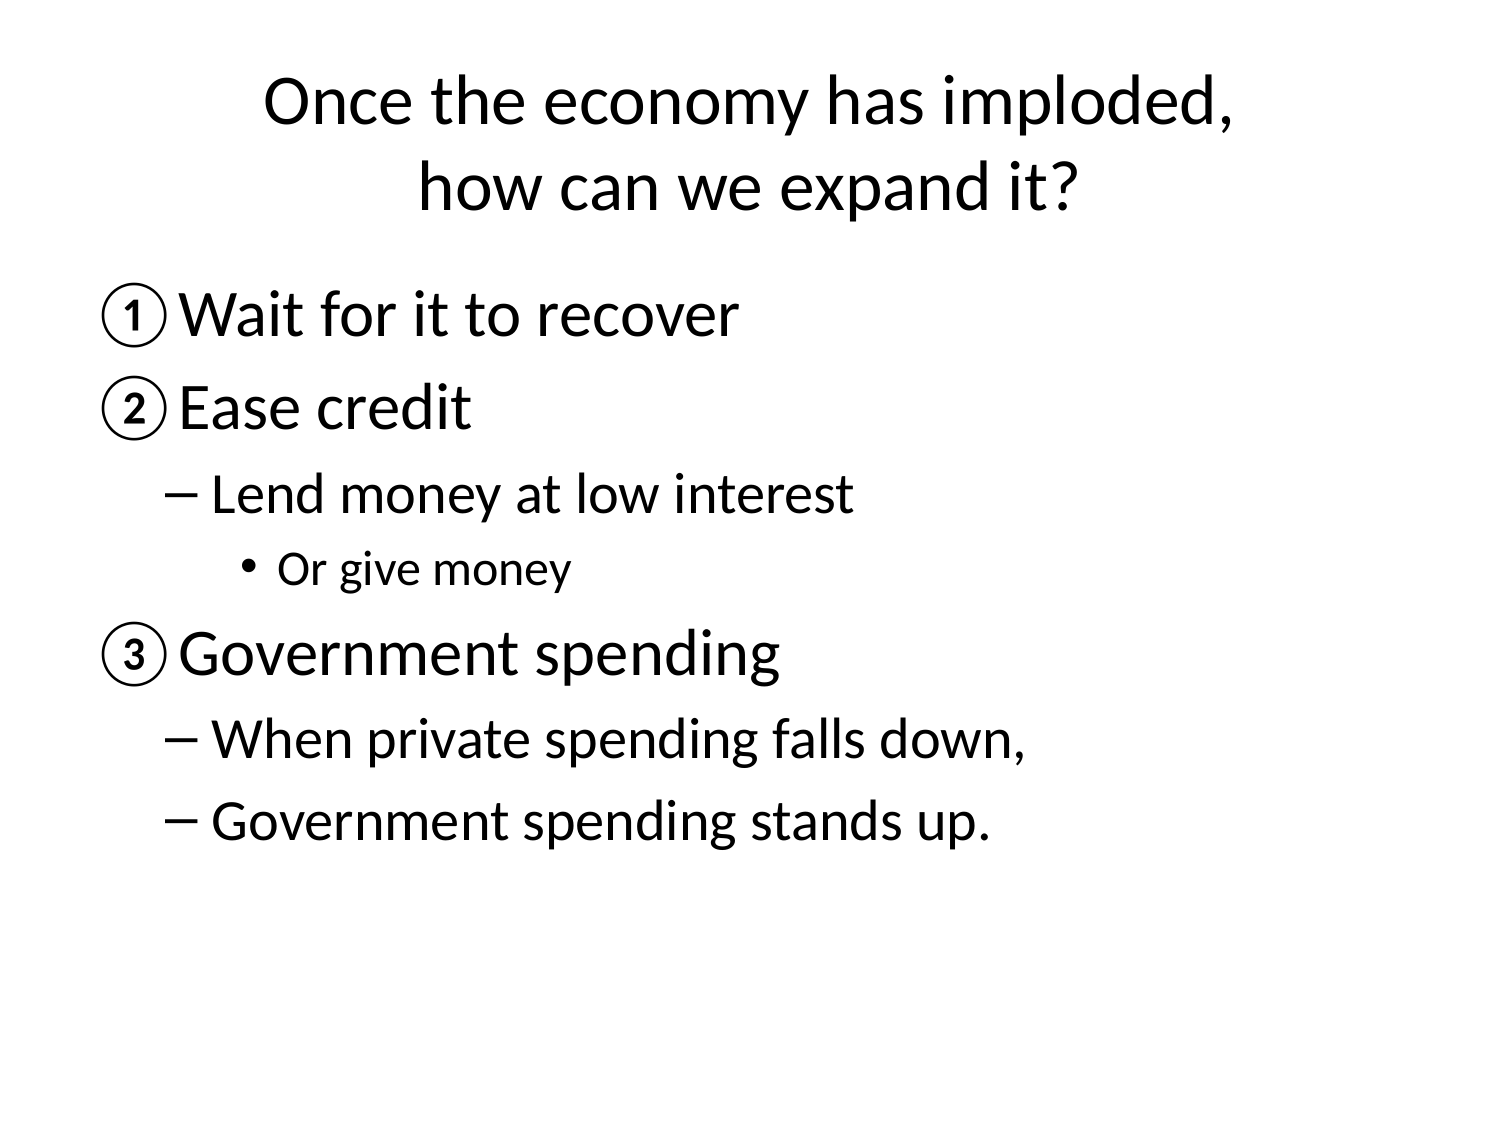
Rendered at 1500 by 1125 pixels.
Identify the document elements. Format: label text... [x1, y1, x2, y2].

title Once the economy has imploded, how can we expand it? [75, 45, 1425, 233]
list Wait for it to recover Ease credit Lend money at low interest Or give money Government spending When private spending falls down, Government spending stands up. [75, 262, 1425, 1005]
